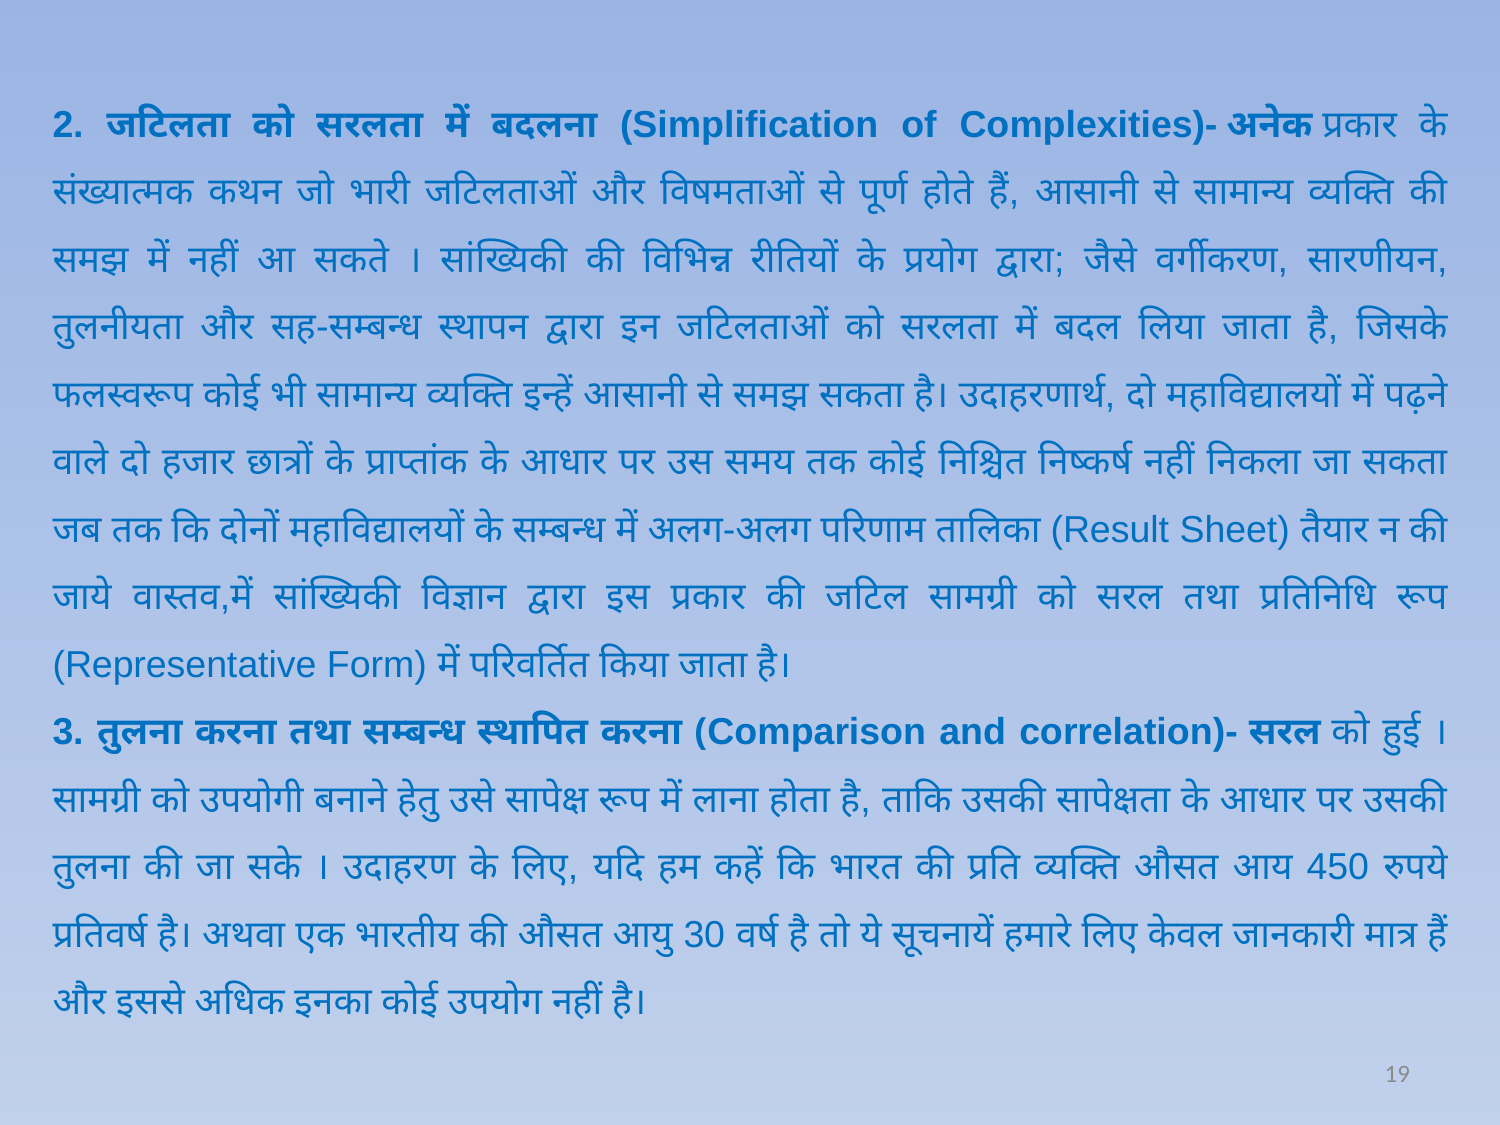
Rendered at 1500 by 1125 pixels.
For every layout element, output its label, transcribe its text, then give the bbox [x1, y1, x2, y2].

text_box 2. जटिलता को सरलता में बदलना (Simplification of Complexities)- अनेक प्रकार के संख्यात्मक कथन जो भारी जटिलताओं और विषमताओं से पूर्ण होते हैं, आसानी से सामान्य व्यक्ति की समझ में नहीं आ सकते । सांख्यिकी की विभिन्न रीतियों के प्रयोग द्वारा; जैसे वर्गीकरण, सारणीयन, तुलनीयता और सह-सम्बन्ध स्थापन द्वारा इन जटिलताओं को सरलता में बदल लिया जाता है, जिसके फलस्वरूप कोई भी सामान्य व्यक्ति इन्हें आसानी से समझ सकता है। उदाहरणार्थ, दो महाविद्यालयों में पढ़ने वाले दो हजार छात्रों के प्राप्तांक के आधार पर उस समय तक कोई निश्चित निष्कर्ष नहीं निकला जा सकता जब तक कि दोनों महाविद्यालयों के सम्बन्ध में अलग-अलग परिणाम तालिका (Result Sheet) तैयार न की जाये वास्तव,में सांख्यिकी विज्ञान द्वारा इस प्रकार की जटिल सामग्री को सरल तथा प्रतिनिधि रूप (Representative Form) में परिवर्तित किया जाता है। 3. तुलना करना तथा सम्बन्ध स्थापित करना (Comparison and correlation)- सरल को हुई । सामग्री को उपयोगी बनाने हेतु उसे सापेक्ष रूप में लाना होता है, ताकि उसकी सापेक्षता के आधार पर उसकी तुलना की जा सके । उदाहरण के लिए, यदि हम कहें कि भारत की प्रति व्यक्ति औसत आय 450 रुपये प्रतिवर्ष है। अथवा एक भारतीय की औसत आयु 30 वर्ष है तो ये सूचनायें हमारे लिए केवल जानकारी मात्र हैं और इससे अधिक इनका कोई उपयोग नहीं है। [37, 69, 1463, 1030]
slide_number 19 [1074, 1042, 1425, 1103]
